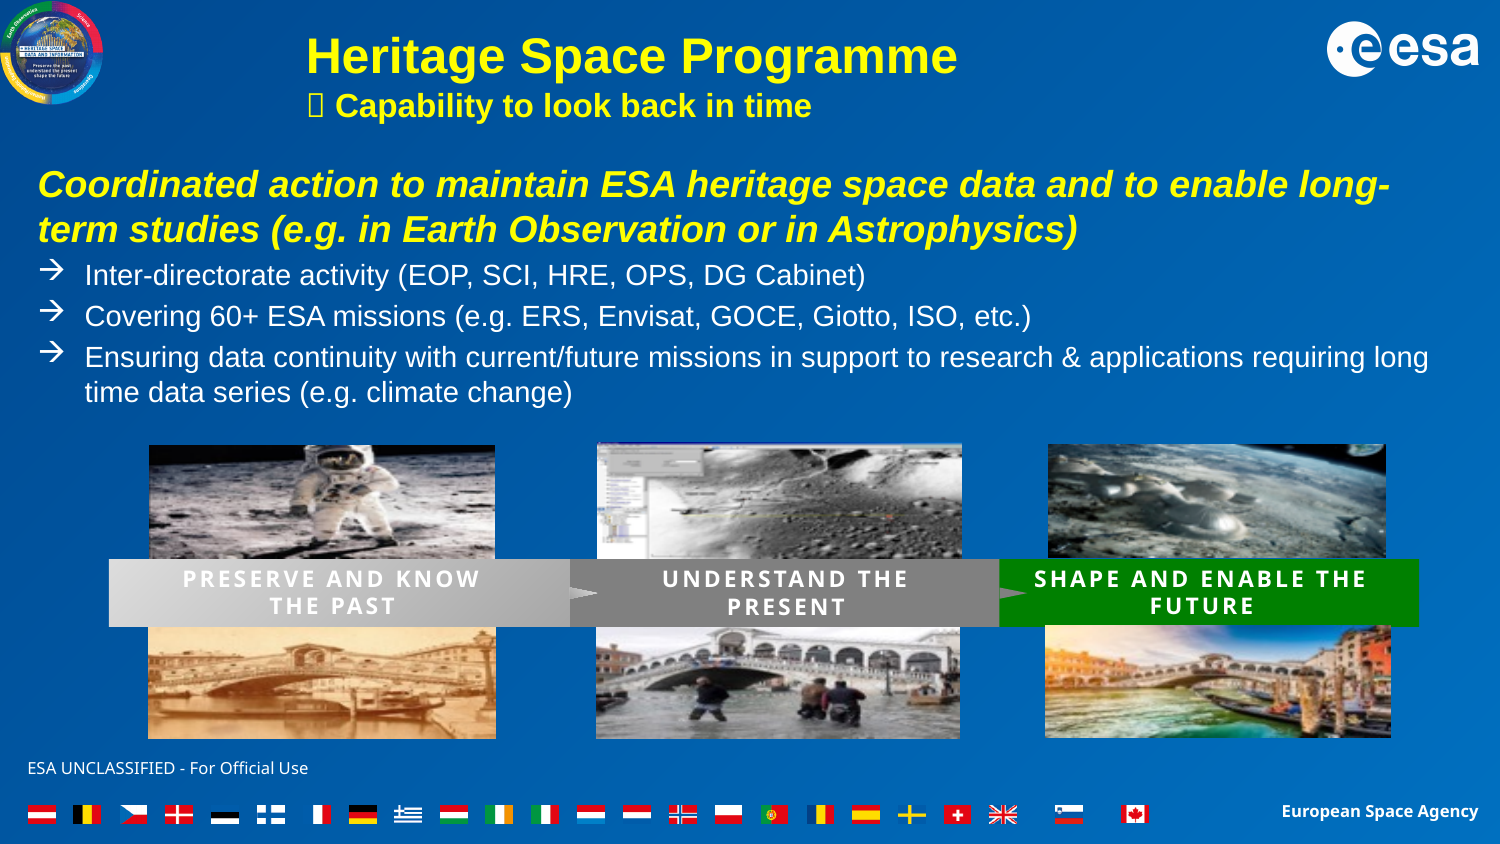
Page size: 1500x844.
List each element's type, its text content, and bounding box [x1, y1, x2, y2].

text_box Heritage Space Programme  Capability to look back in time [291, 16, 1263, 93]
picture [440, 805, 468, 824]
picture [211, 805, 239, 824]
picture [349, 805, 377, 824]
picture [898, 805, 926, 824]
picture [577, 805, 605, 824]
picture [944, 805, 971, 824]
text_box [108, 441, 1420, 739]
picture [28, 805, 56, 824]
picture [303, 805, 331, 824]
picture [807, 805, 834, 824]
picture [120, 805, 147, 824]
picture [1121, 805, 1149, 823]
picture [394, 805, 422, 824]
picture [1055, 805, 1083, 824]
picture [485, 805, 513, 824]
text_box Coordinated action to maintain ESA heritage space data and to enable long-term studies (e.g. in Earth Observation or in Astrophysics) Inter-directorate activity (EOP, SCI, HRE, OPS, DG Cabinet) Covering 60+ ESA missions (e.g. ERS, Envisat, GOCE, Giotto, ISO, etc.) Ensuring data continuity with current/future missions in support to research & applications requiring long time data series (e.g. climate change) [52, 182, 1448, 389]
picture [715, 805, 742, 824]
picture [989, 805, 1017, 824]
picture [669, 805, 697, 824]
picture [257, 805, 285, 824]
picture [165, 805, 193, 824]
picture [531, 805, 559, 824]
picture [73, 805, 101, 824]
picture [761, 805, 788, 824]
picture [0, 0, 104, 105]
picture [852, 805, 880, 824]
picture [623, 805, 651, 824]
